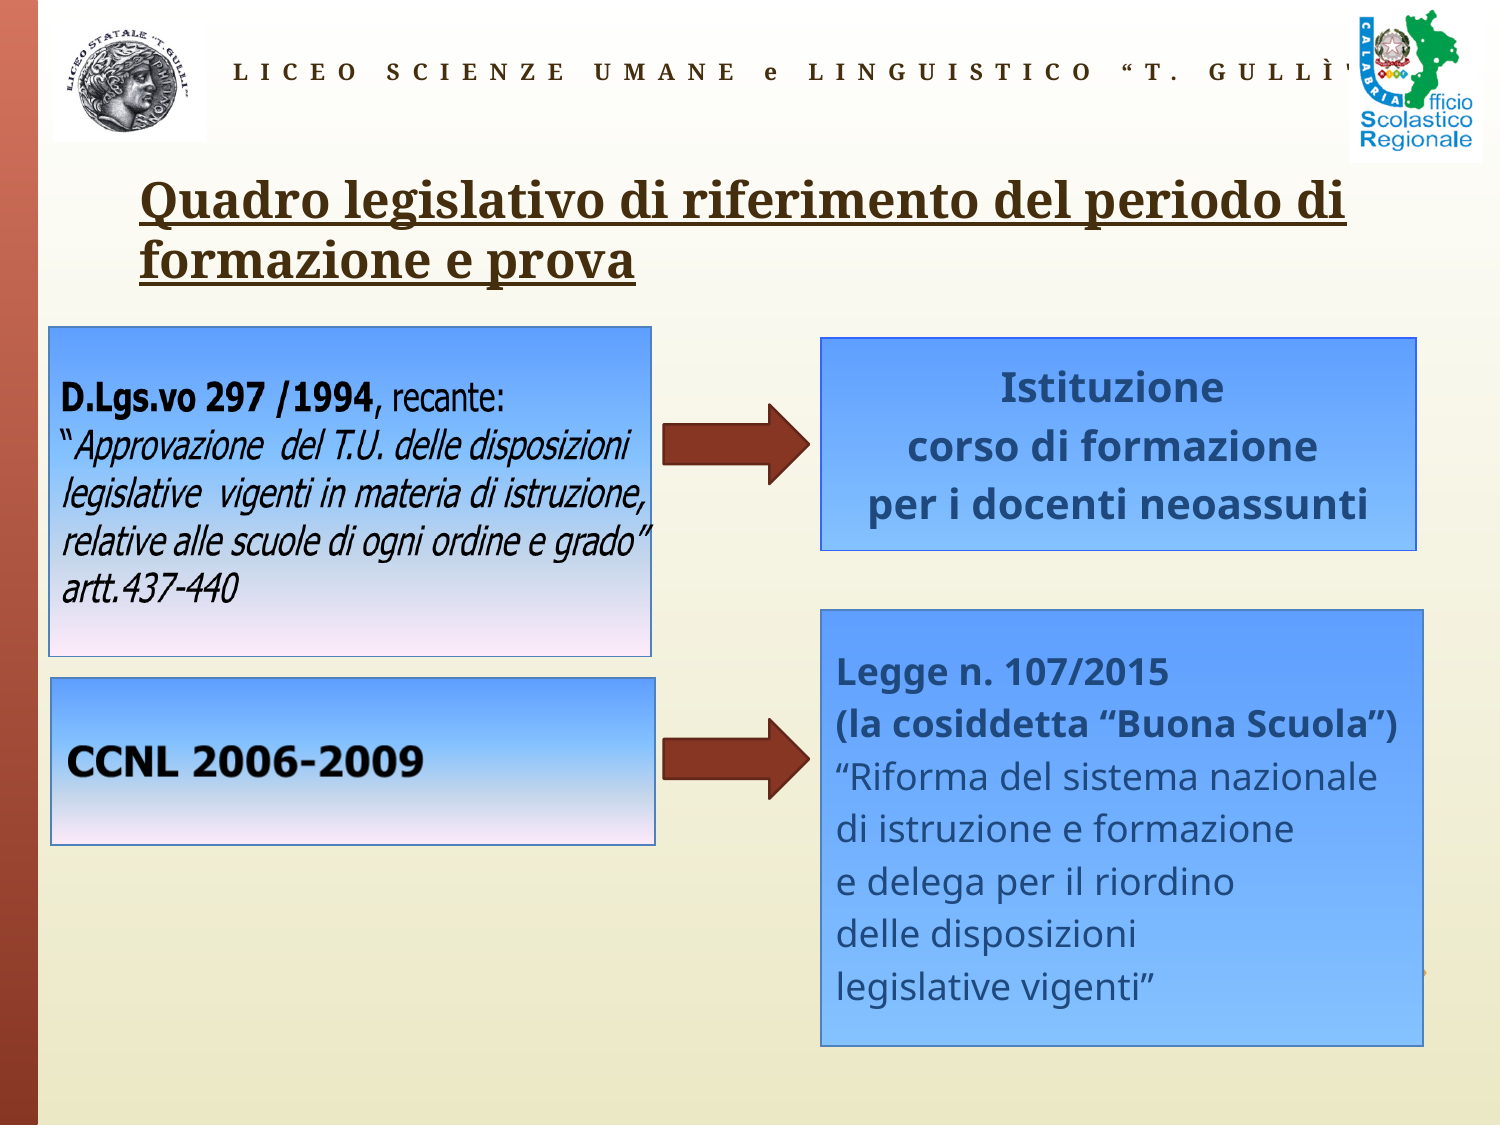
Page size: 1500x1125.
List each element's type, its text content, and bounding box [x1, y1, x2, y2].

text_box Legge n. 107/2015 (la cosiddetta “Buona Scuola”) “Riforma del sistema nazionale di istruzione e formazione e delega per il riordino delle disposizioni legislative vigenti” [820, 609, 1424, 1046]
picture [1349, 2, 1483, 163]
text_box [694, 403, 810, 486]
text_box LICEO SCIENZE UMANE e LINGUISTICO “T. GULLÌ" [218, 50, 1338, 93]
text_box Quadro legislativo di riferimento del periodo di formazione e prova [124, 160, 1377, 356]
text_box [662, 717, 810, 800]
text_box Istituzione corso di formazione per i docenti neoassunti [820, 338, 1416, 551]
picture [52, 18, 207, 143]
picture [40, 677, 656, 847]
picture [41, 326, 692, 658]
